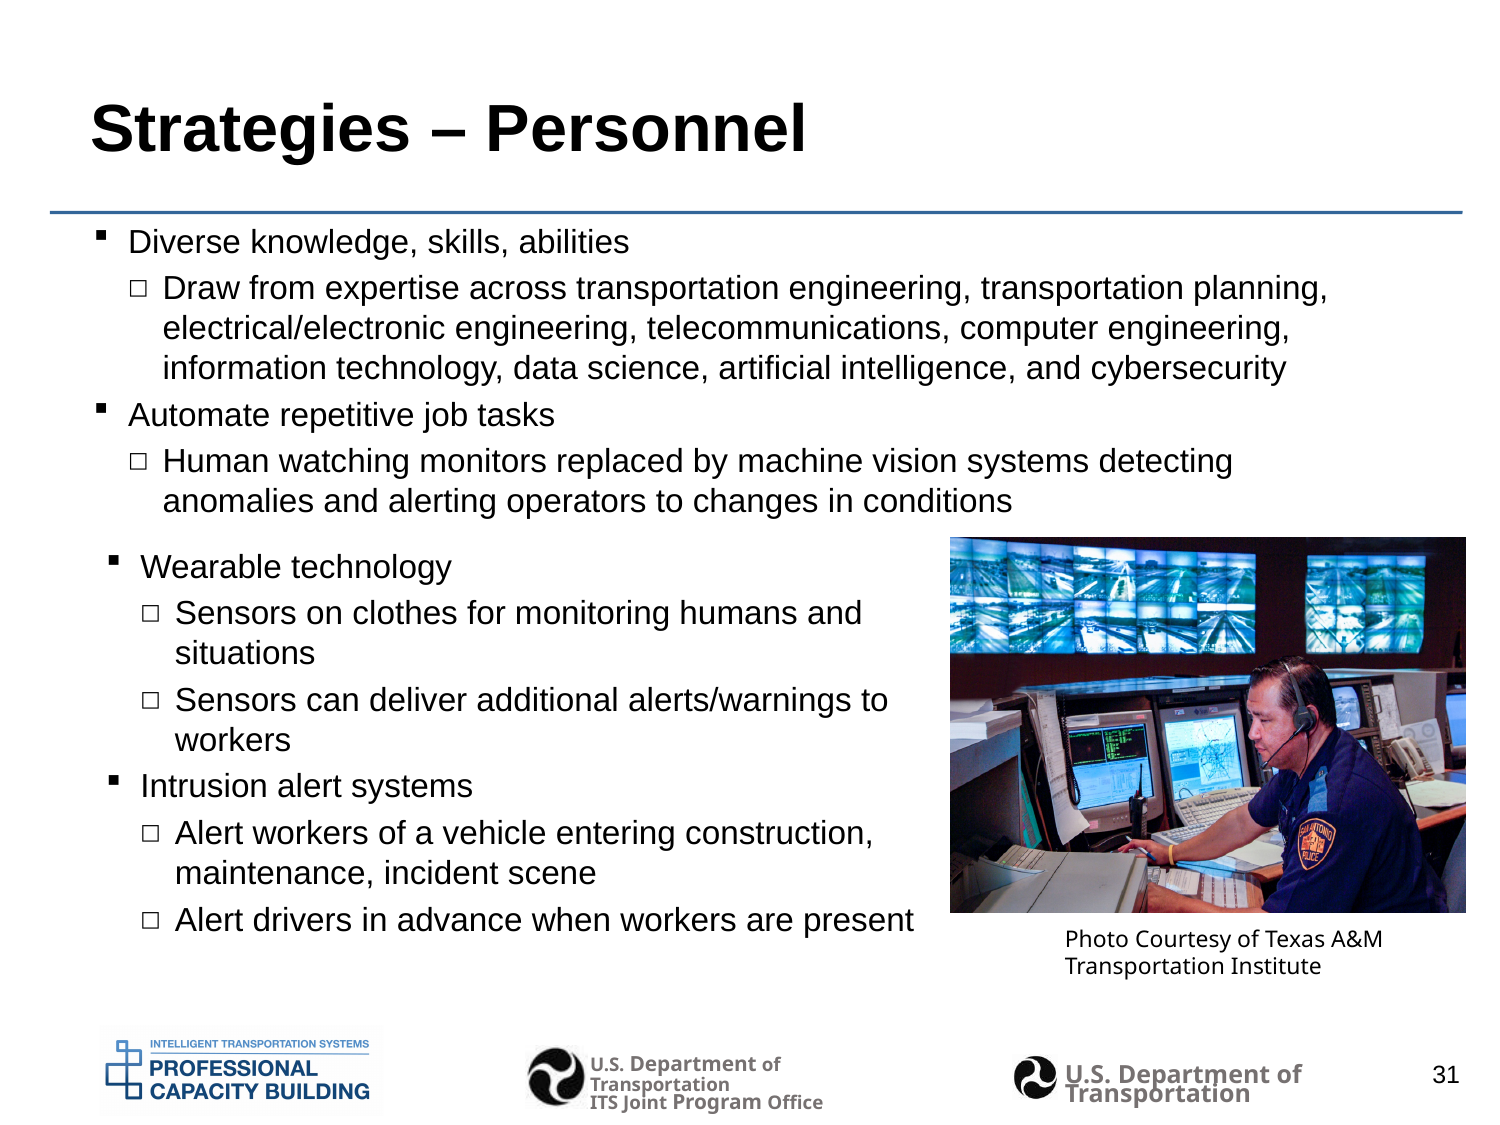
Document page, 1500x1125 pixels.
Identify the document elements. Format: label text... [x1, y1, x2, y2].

picture [99, 1025, 384, 1116]
title Strategies – Personnel [75, 62, 1425, 188]
list Diverse knowledge, skills, abilities Draw from expertise across transportation engineering, transportation planning, electrical/electronic engineering, telecommunications, computer engineering, information technology, data science, artificial intelligence, and cybersecurity Automate repetitive job tasks Human watching monitors replaced by machine vision systems detecting anomalies and alerting operators to changes in conditions [49, 212, 1401, 538]
text_box Wearable technology Sensors on clothes for monitoring humans and situations Sensors can deliver additional alerts/warnings to workers Intrusion alert systems Alert workers of a vehicle entering construction, maintenance, incident scene Alert drivers in advance when workers are present [62, 537, 947, 863]
picture [525, 1045, 588, 1109]
picture [1012, 1054, 1058, 1100]
text_box Photo Courtesy of Texas A&M Transportation Institute [1049, 922, 1413, 987]
picture [949, 537, 1466, 913]
